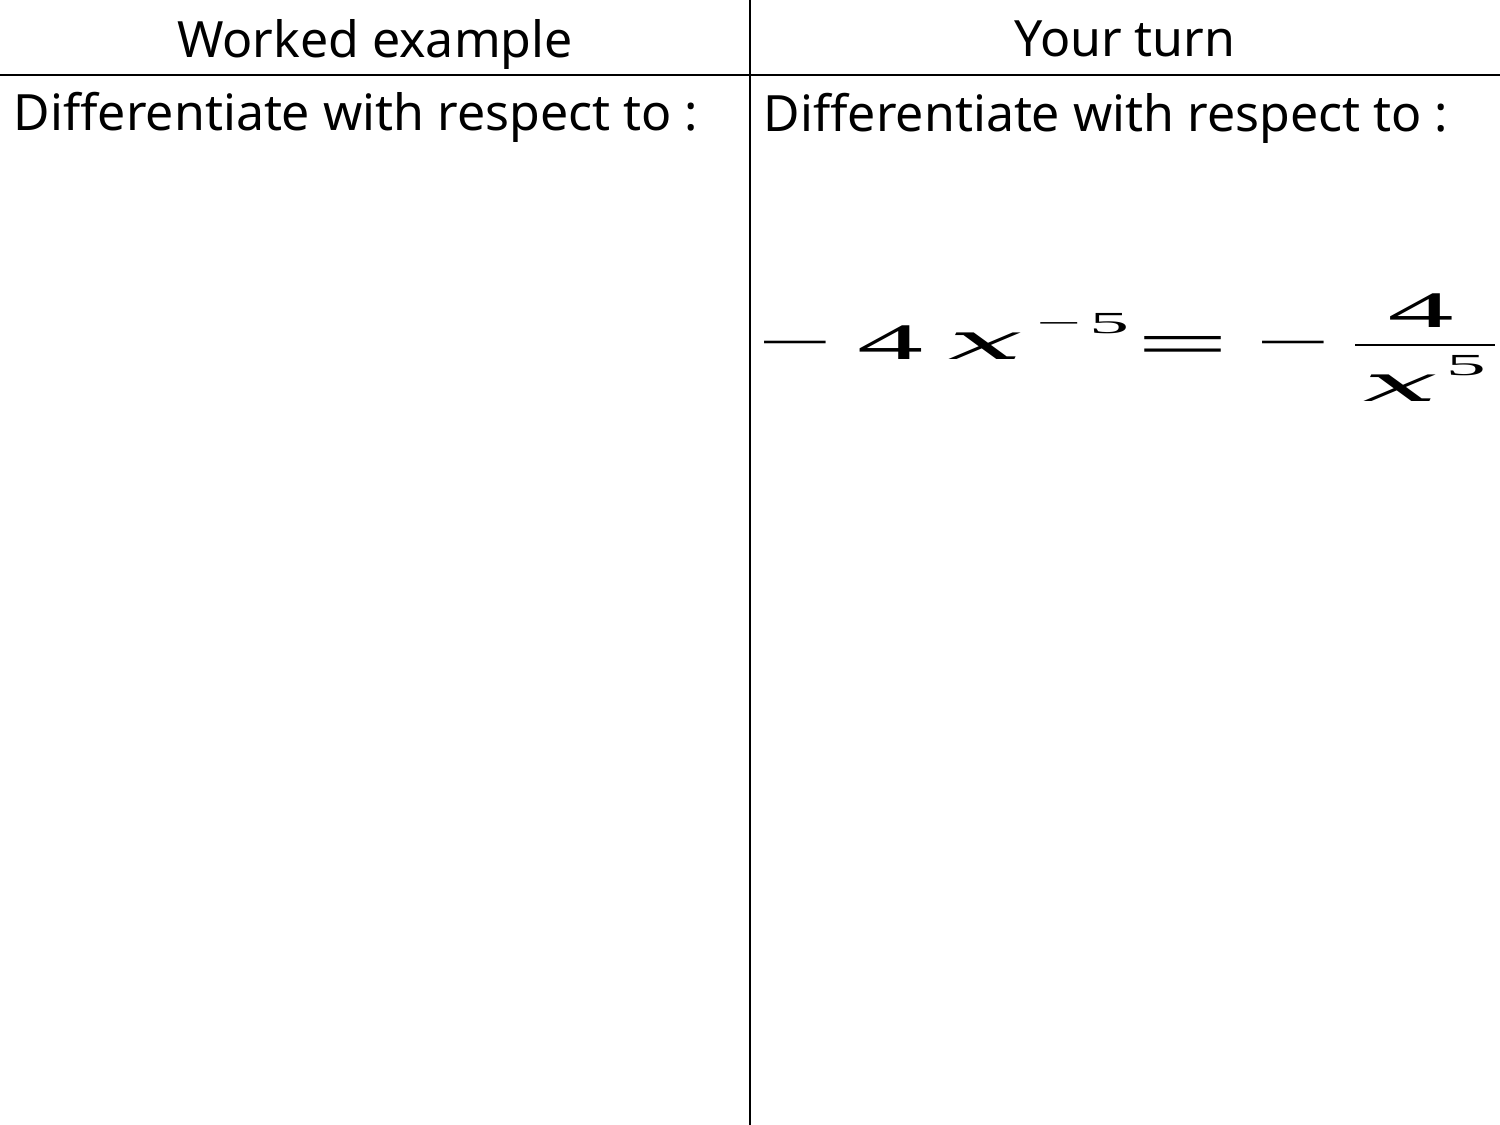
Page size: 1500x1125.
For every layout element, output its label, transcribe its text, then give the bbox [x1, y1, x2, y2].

text_box Your turn [751, 0, 1500, 74]
text_box Worked example [0, 0, 749, 74]
